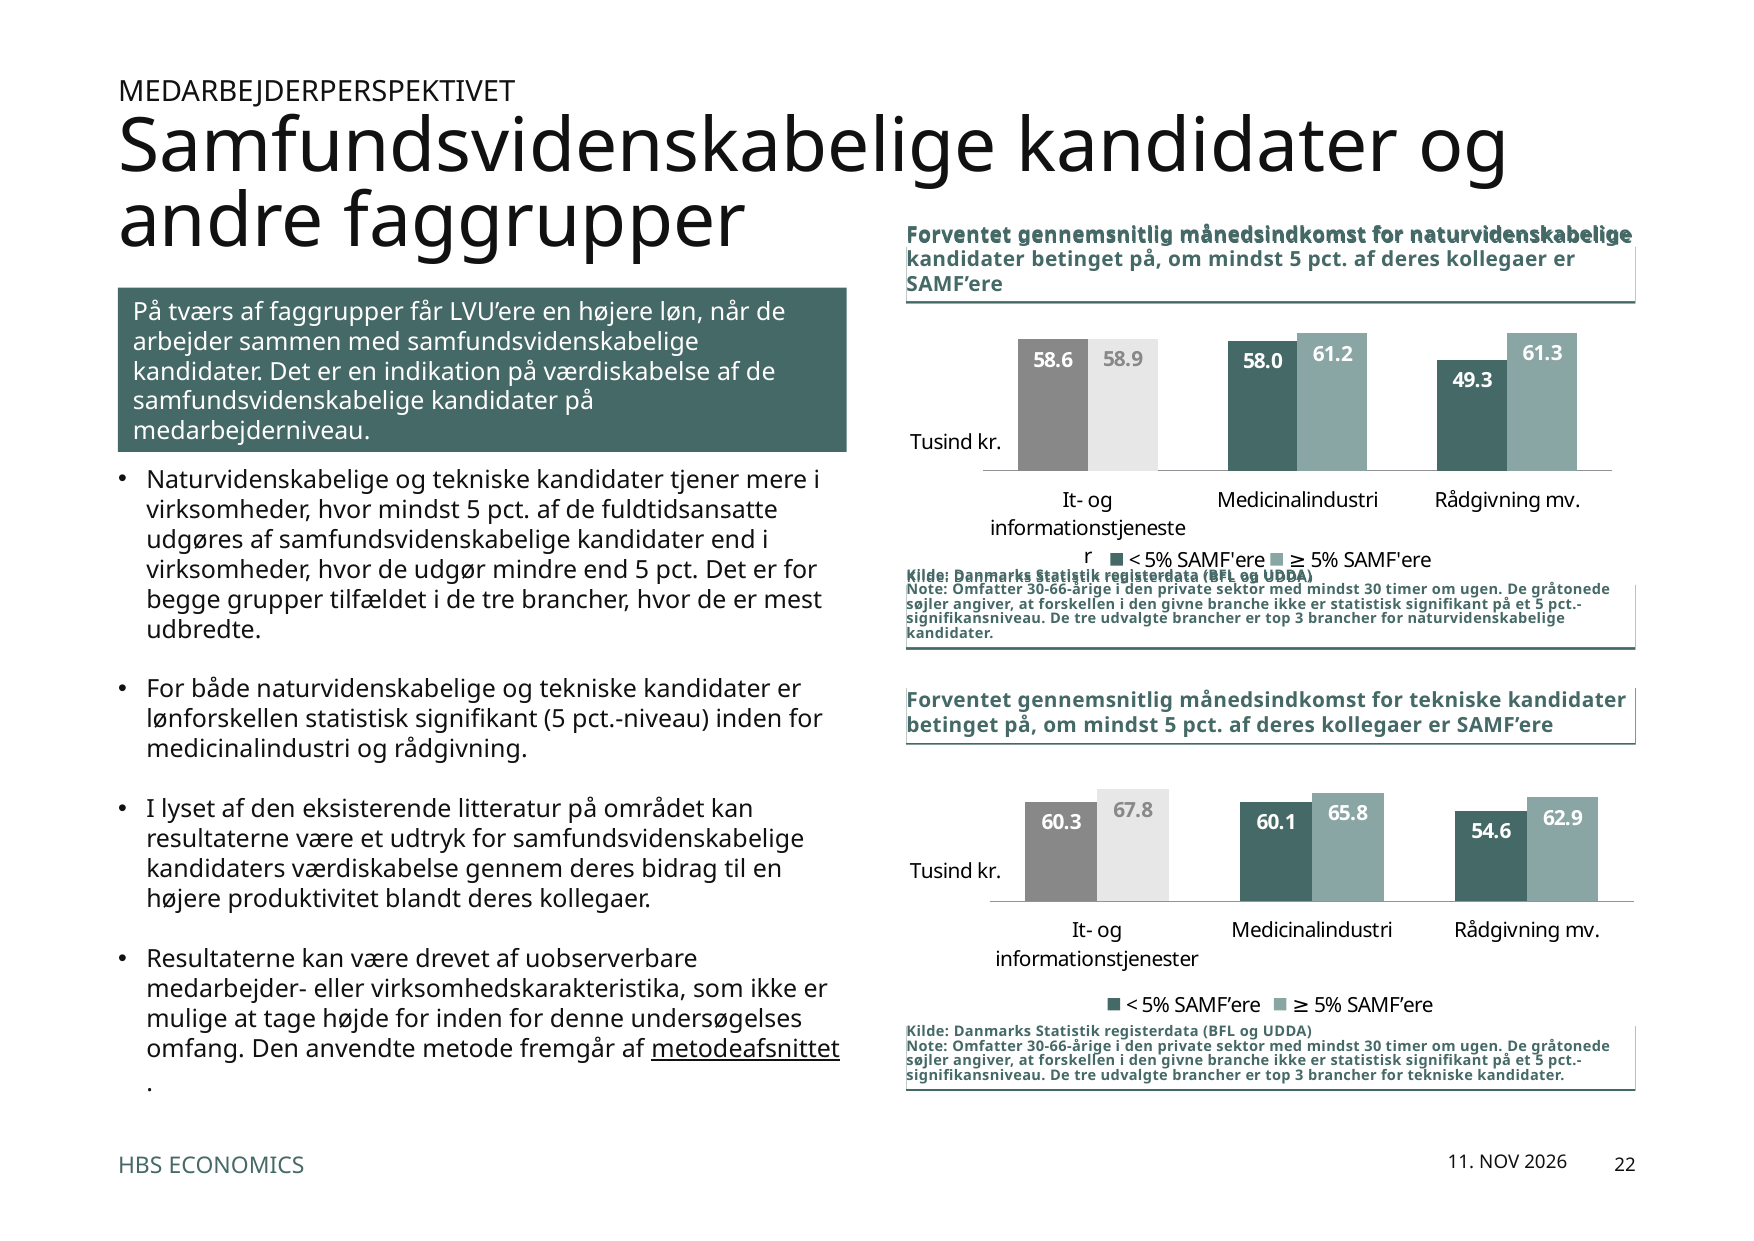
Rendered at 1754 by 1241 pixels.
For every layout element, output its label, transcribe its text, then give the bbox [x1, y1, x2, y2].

list Kilde: Danmarks Statistik registerdata (BFL og UDDA) Note: Omfatter 30-66-årige i den private sektor med mindst 30 timer om ugen. De gråtonede søjler angiver, at forskellen i den givne branche ikke er statistisk signifikant på et 5 pct.-signifikansniveau. De tre udvalgte brancher er top 3 brancher for tekniske kandidater. [906, 1024, 1636, 1089]
chart [906, 305, 1636, 583]
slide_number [1221, 1143, 1568, 1176]
list Forventet gennemsnitlig månedsindkomst for tekniske kandidater betinget på, om mindst 5 pct. af deres kollegaer er SAMF’ere [906, 686, 1636, 743]
list Forventet gennemsnitlig månedsindkomst for naturvidenskabelige kandidater betinget på, om mindst 5 pct. af deres kollegaer er SAMF’ere [906, 244, 1636, 302]
slide_number 22 [1603, 1145, 1636, 1179]
text_box På tværs af faggrupper får LVU’ere en højere løn, når de arbejder sammen med samfundsvidenskabelige kandidater. Det er en indikation på værdiskabelse af de samfundsvidenskabelige kandidater på medarbejderniveau. [117, 287, 848, 453]
title Samfundsvidenskabelige kandidater og andre faggrupper [118, 112, 1636, 232]
chart [906, 747, 1635, 1025]
subtitle Medarbejderperspektivet [118, 72, 1636, 112]
list Naturvidenskabelige og tekniske kandidater tjener mere i virksomheder, hvor mindst 5 pct. af de fuldtidsansatte udgøres af samfundsvidenskabelige kandidater end i virksomheder, hvor de udgør mindre end 5 pct. Det er for begge grupper tilfældet i de tre brancher, hvor de er mest udbredte. For både naturvidenskabelige og tekniske kandidater er lønforskellen statistisk signifikant (5 pct.-niveau) inden for medicinalindustri og rådgivning. I lyset af den eksisterende litteratur på området kan resultaterne være et udtryk for samfundsvidenskabelige kandidaters værdiskabelse gennem deres bidrag til en højere produktivitet blandt deres kollegaer. Resultaterne kan være drevet af uobserverbare medarbejder- eller virksomhedskarakteristika, som ikke er mulige at tage højde for inden for denne undersøgelses omfang. Den anvendte metode fremgår af metodeafsnittet. [118, 465, 847, 1064]
list Kilde: Danmarks Statistik registerdata (BFL og UDDA) Note: Omfatter 30-66-årige i den private sektor med mindst 30 timer om ugen. De gråtonede søjler angiver, at forskellen i den givne branche ikke er statistisk signifikant på et 5 pct.-signifikansniveau. De tre udvalgte brancher er top 3 brancher for naturvidenskabelige kandidater. [906, 583, 1636, 648]
